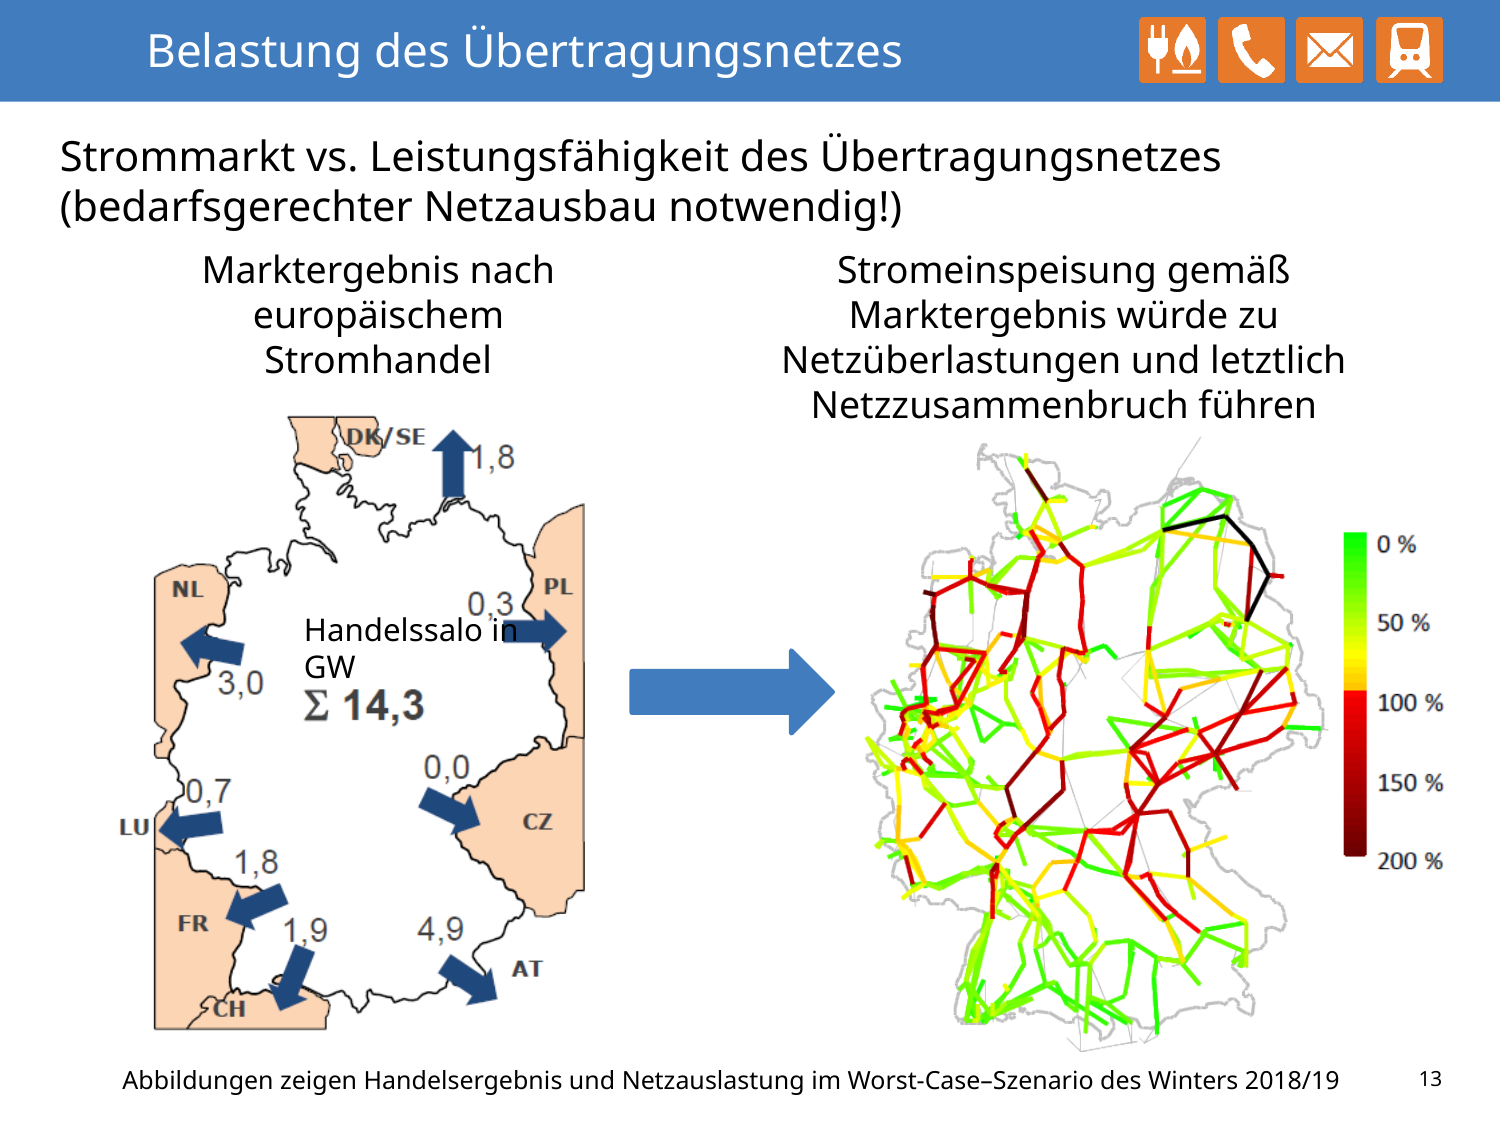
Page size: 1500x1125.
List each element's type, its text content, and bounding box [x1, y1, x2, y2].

title Belastung des Übertragungsnetzes [131, 8, 1117, 91]
slide_number 13 [1358, 1058, 1458, 1103]
picture [1218, 16, 1285, 83]
text_box [631, 650, 830, 734]
text_box Stromeinspeisung gemäß Marktergebnis würde zu Netzüberlastungen und letztlich Netzzusammenbruch führen [728, 238, 1400, 433]
text_box Marktergebnis nach europäischem Stromhandel [124, 238, 633, 388]
picture [114, 414, 589, 1034]
picture [1376, 16, 1443, 83]
picture [1139, 16, 1206, 83]
picture [835, 414, 1471, 1053]
text_box Strommarkt vs. Leistungsfähigkeit des Übertragungsnetzes (bedarfsgerechter Netzausbau notwendig!) [44, 122, 1451, 237]
picture [1296, 16, 1363, 83]
text_box Abbildungen zeigen Handelsergebnis und Netzauslastung im Worst-Case–Szenario des Winters 2018/19 [107, 1056, 1357, 1102]
